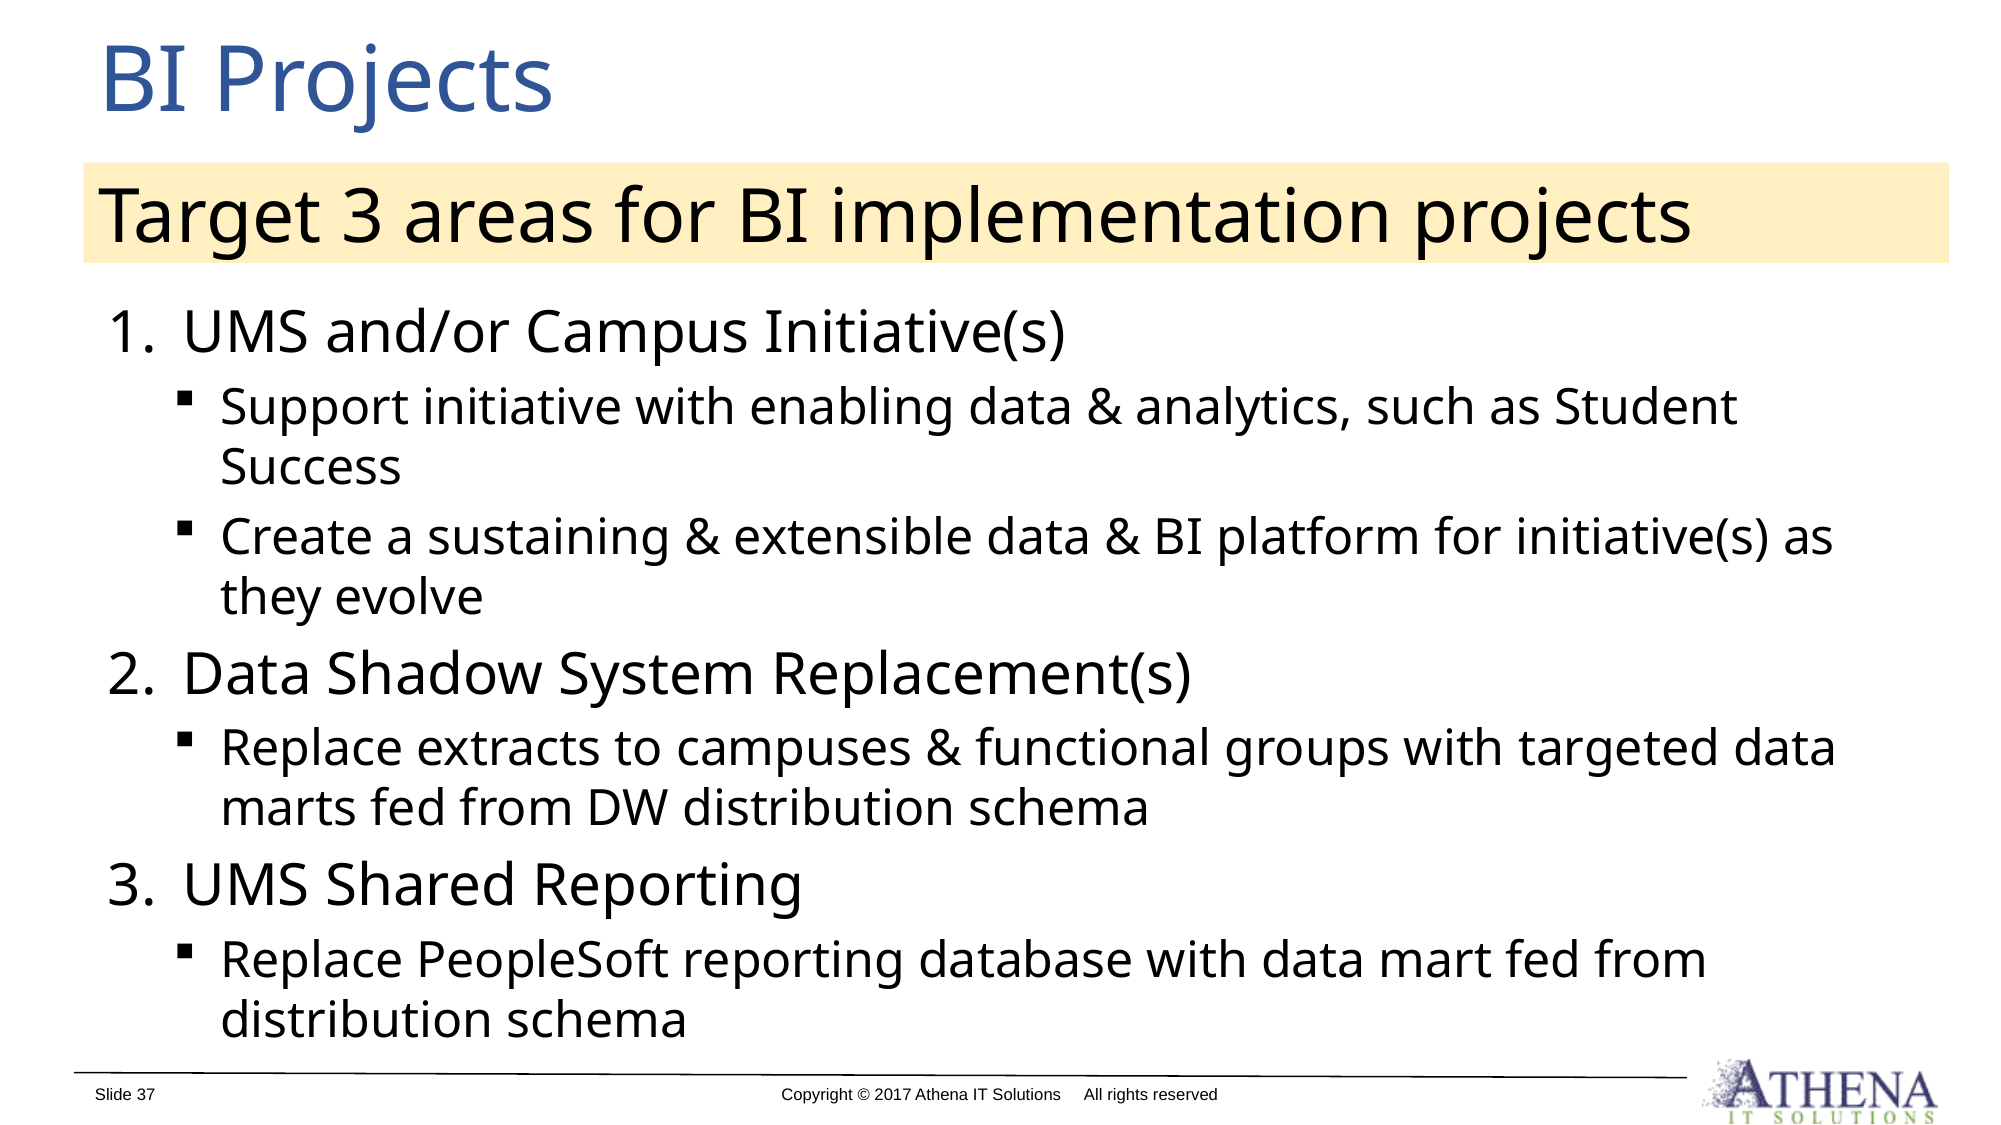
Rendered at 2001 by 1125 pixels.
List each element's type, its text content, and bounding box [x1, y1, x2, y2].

title BI Projects [83, 17, 1949, 132]
slide_number 37 [79, 1077, 336, 1110]
footer Copyright © 2017 Athena IT Solutions All rights reserved [662, 1077, 1338, 1110]
list Target 3 areas for BI implementation projects [83, 162, 1949, 263]
list UMS and/or Campus Initiative(s) Support initiative with enabling data & analytics, such as Student Success Create a sustaining & extensible data & BI platform for initiative(s) as they evolve Data Shadow System Replacement(s) Replace extracts to campuses & functional groups with targeted data marts fed from DW distribution schema UMS Shared Reporting Replace PeopleSoft reporting database with data mart fed from distribution schema [83, 286, 1949, 1050]
picture [1702, 1059, 1938, 1124]
